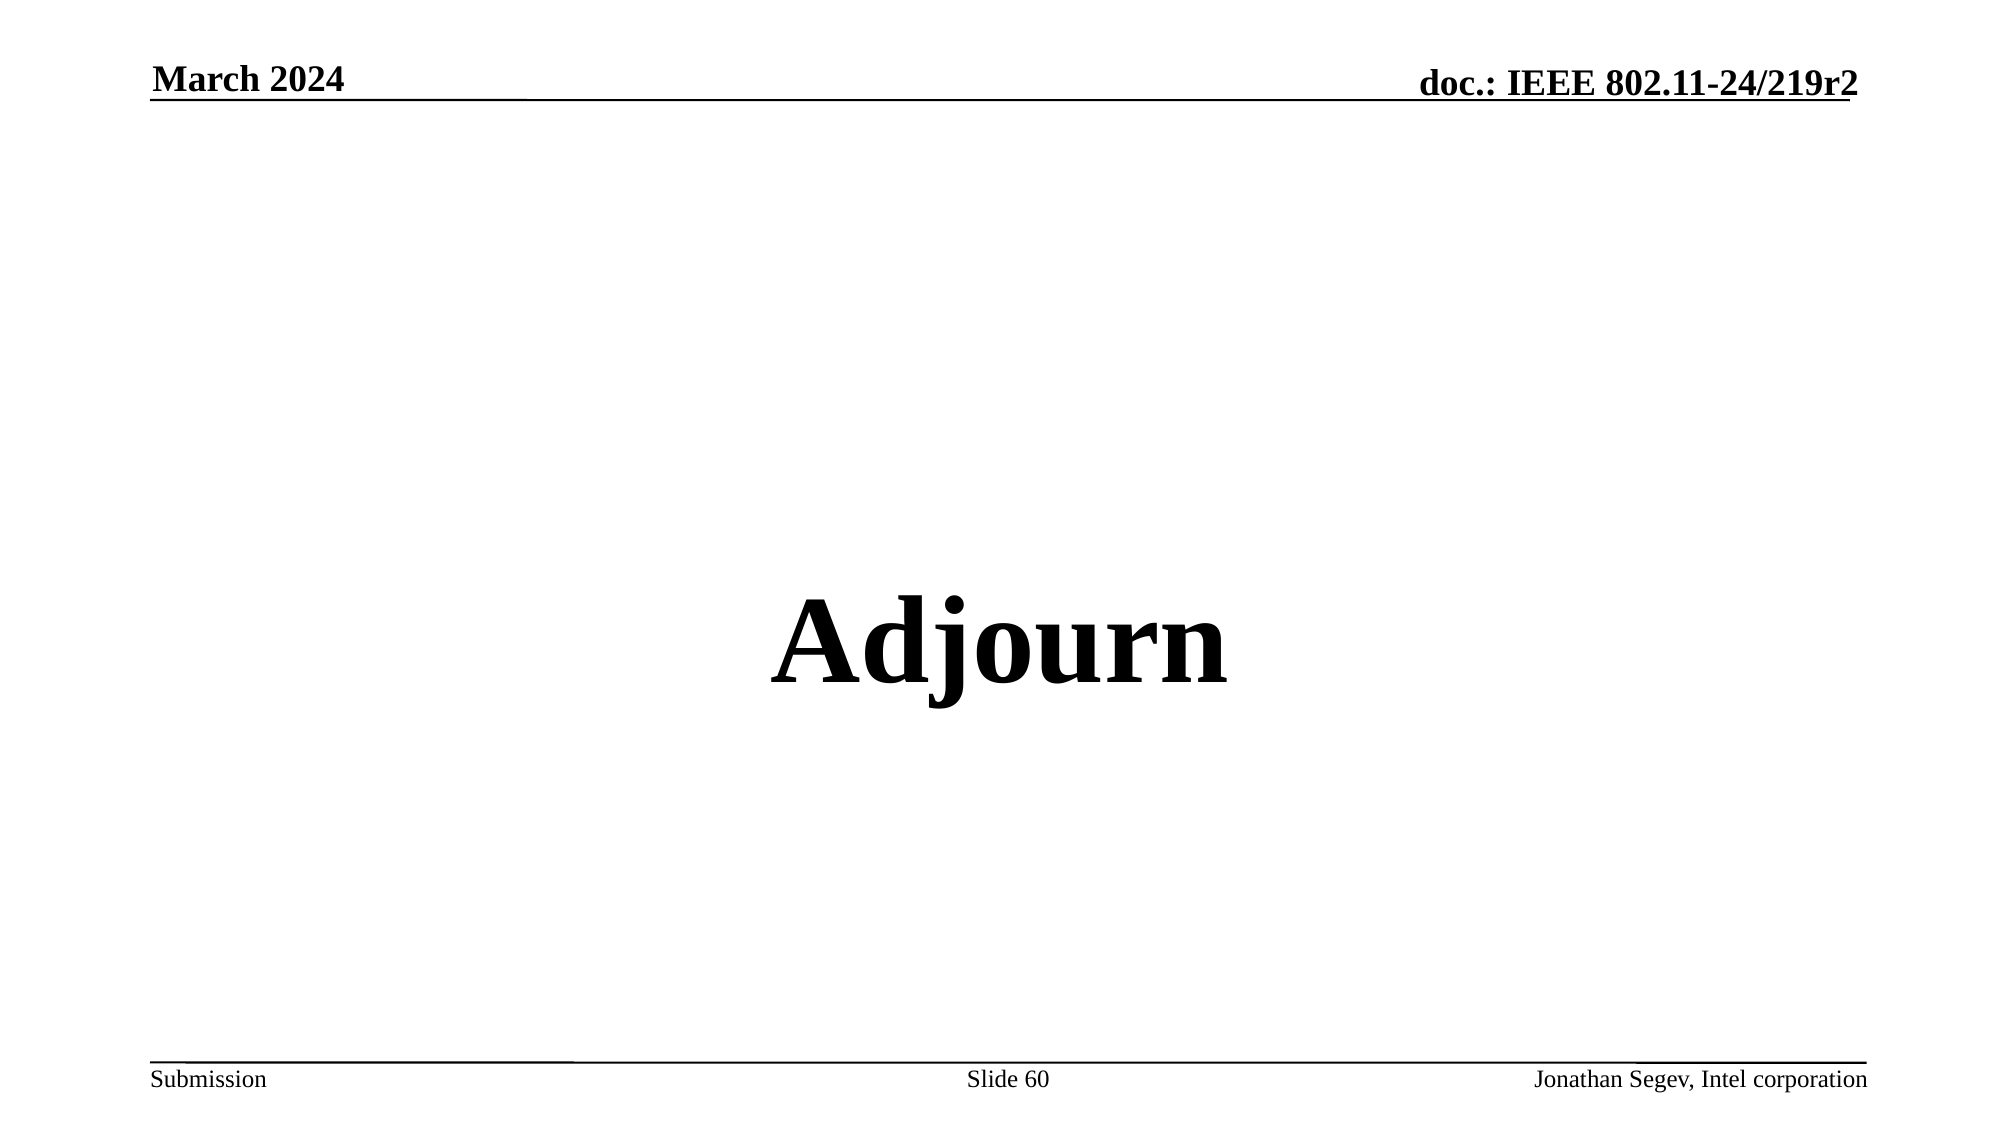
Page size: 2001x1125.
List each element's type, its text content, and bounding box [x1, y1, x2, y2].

list Adjourn [149, 324, 1850, 1000]
footer Jonathan Segev, Intel corporation [1171, 1061, 1869, 1093]
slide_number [152, 54, 563, 100]
slide_number Slide 60 [950, 1061, 1067, 1123]
